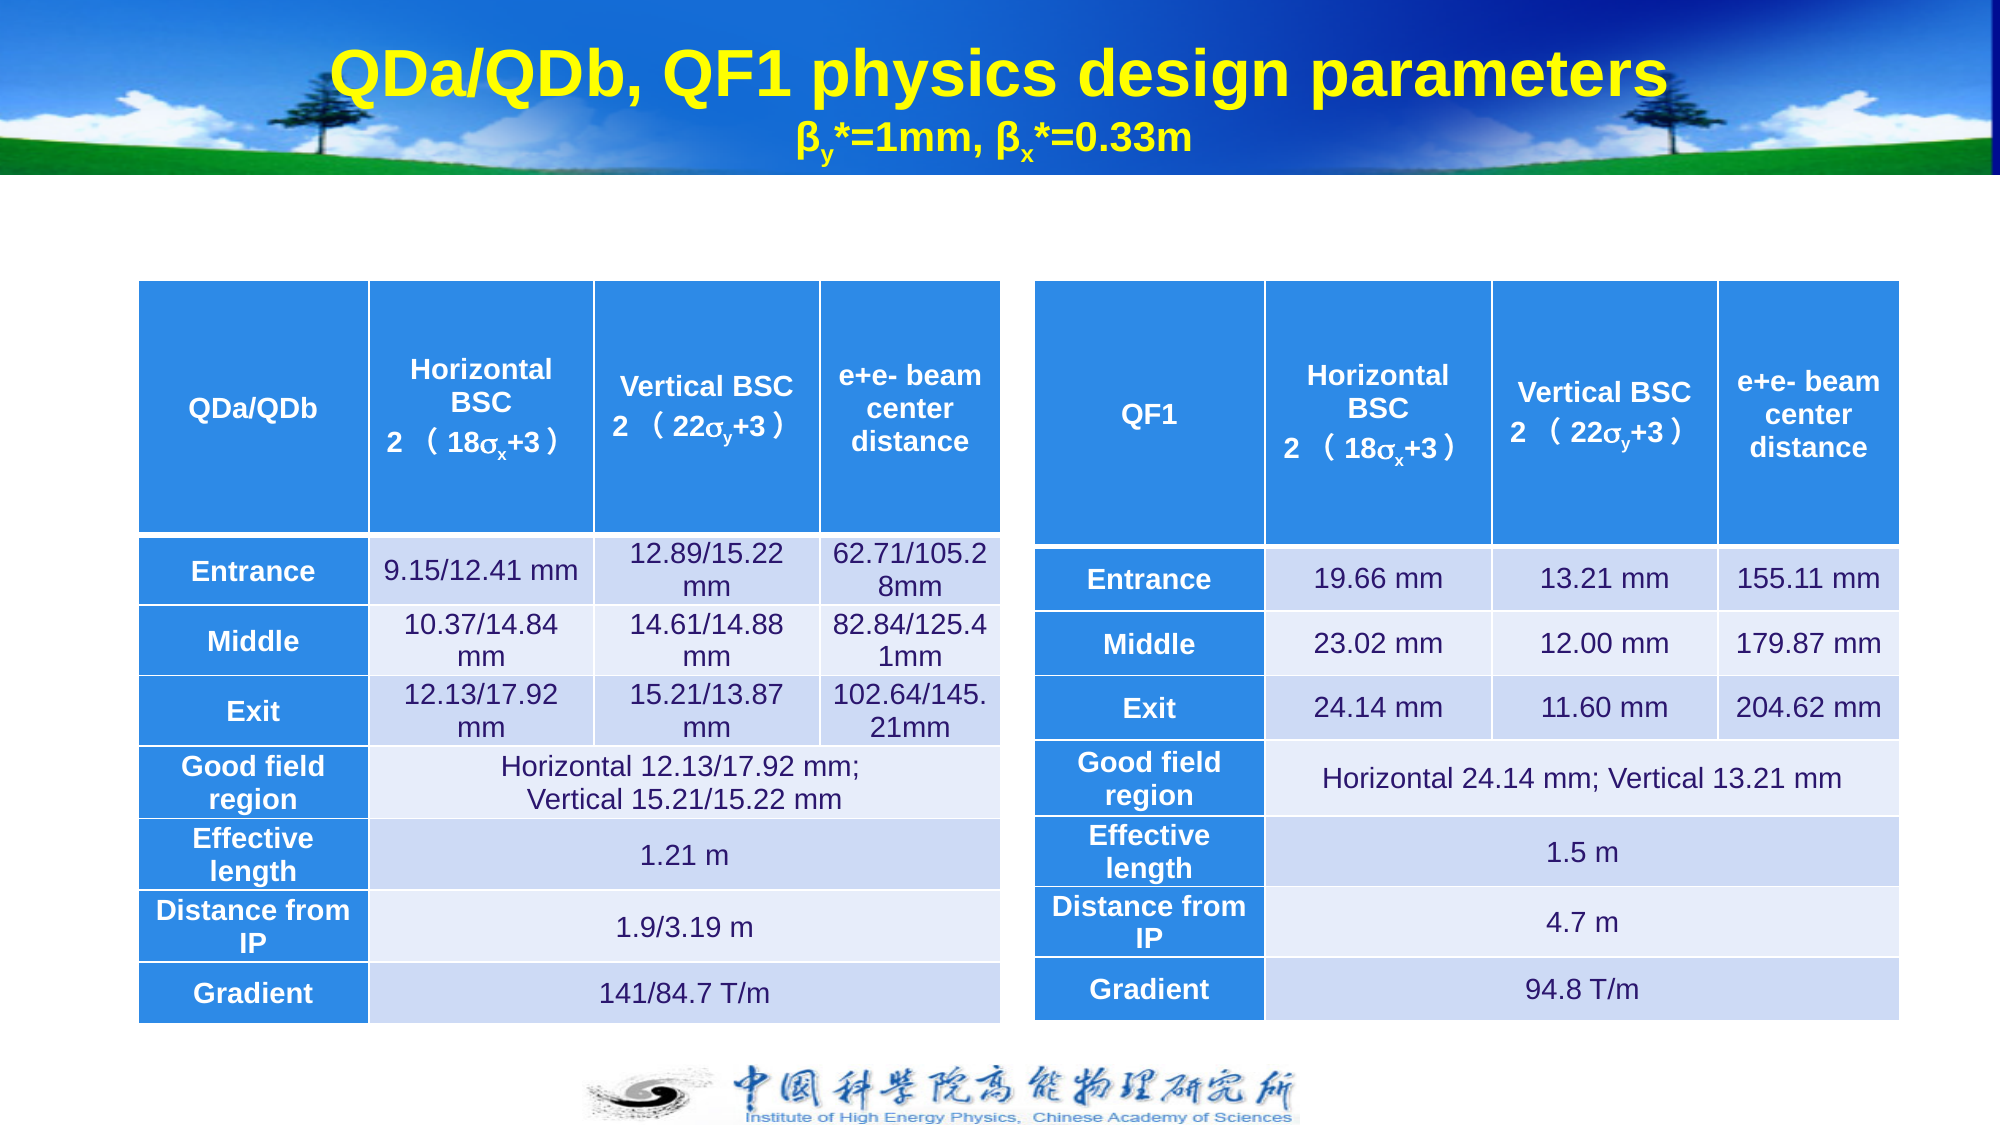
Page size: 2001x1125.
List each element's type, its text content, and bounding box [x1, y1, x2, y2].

table_cell 1.5 m [1266, 817, 1899, 886]
table_cell 10.37/14.84 mm [370, 606, 593, 675]
picture [0, 0, 2000, 175]
table_cell 19.66 mm [1266, 549, 1491, 610]
table_cell Entrance [139, 538, 368, 604]
title QDa/QDb, QF1 physics design parameters βy*=1mm, βx*=0.33m [99, 52, 1900, 145]
table_cell 4.7 m [1266, 887, 1899, 956]
table_cell Distance from IP [1035, 887, 1264, 956]
table_header QF1 [1035, 281, 1264, 544]
table_cell 24.14 mm [1266, 676, 1491, 739]
table_cell Exit [139, 676, 368, 745]
table_header Vertical BSC 2（22y+3） [595, 281, 819, 532]
table_header e+e- beam center distance [1719, 281, 1899, 544]
table_cell 94.8 T/m [1266, 958, 1899, 1020]
table_header Horizontal BSC 2（18x+3） [370, 281, 593, 532]
table_cell Entrance [1035, 549, 1264, 610]
table_cell Horizontal 12.13/17.92 mm; Vertical 15.21/15.22 mm [370, 747, 1000, 818]
table_cell 15.21/13.87 mm [595, 676, 819, 745]
table_header Horizontal BSC 2（18x+3） [1266, 281, 1491, 544]
picture [582, 1064, 1300, 1125]
table_cell 102.64/145.21mm [821, 676, 1000, 745]
table_cell Good field region [1035, 741, 1264, 815]
table_header e+e- beam center distance [821, 281, 1000, 532]
table_cell 155.11 mm [1719, 549, 1899, 610]
table_header QDa/QDb [139, 281, 368, 532]
table_cell Middle [139, 606, 368, 675]
table_cell Exit [1035, 676, 1264, 739]
table_cell 12.00 mm [1493, 612, 1717, 675]
table_cell Distance from IP [139, 891, 368, 961]
table_cell 1.9/3.19 m [370, 891, 1000, 961]
table_cell Gradient [139, 963, 368, 1023]
table_cell 11.60 mm [1493, 676, 1717, 739]
table_cell Horizontal 24.14 mm; Vertical 13.21 mm [1266, 741, 1899, 815]
table_cell 14.61/14.88 mm [595, 606, 819, 675]
table_cell 12.13/17.92 mm [370, 676, 593, 745]
table_cell 141/84.7 T/m [370, 963, 1000, 1023]
table_cell Middle [1035, 612, 1264, 675]
table_cell 204.62 mm [1719, 676, 1899, 739]
table_cell Good field region [139, 747, 368, 818]
table_cell 1.21 m [370, 819, 1000, 889]
table_cell 82.84/125.41mm [821, 606, 1000, 675]
table_cell 9.15/12.41 mm [370, 538, 593, 604]
table_cell 13.21 mm [1493, 549, 1717, 610]
table_cell 62.71/105.28mm [821, 538, 1000, 604]
table_cell 12.89/15.22 mm [595, 538, 819, 604]
table_cell Gradient [1035, 958, 1264, 1020]
table_cell 179.87 mm [1719, 612, 1899, 675]
table_cell Effective length [139, 819, 368, 889]
table_cell Effective length [1035, 817, 1264, 886]
table_header Vertical BSC 2（22y+3） [1493, 281, 1717, 544]
table_cell 23.02 mm [1266, 612, 1491, 675]
